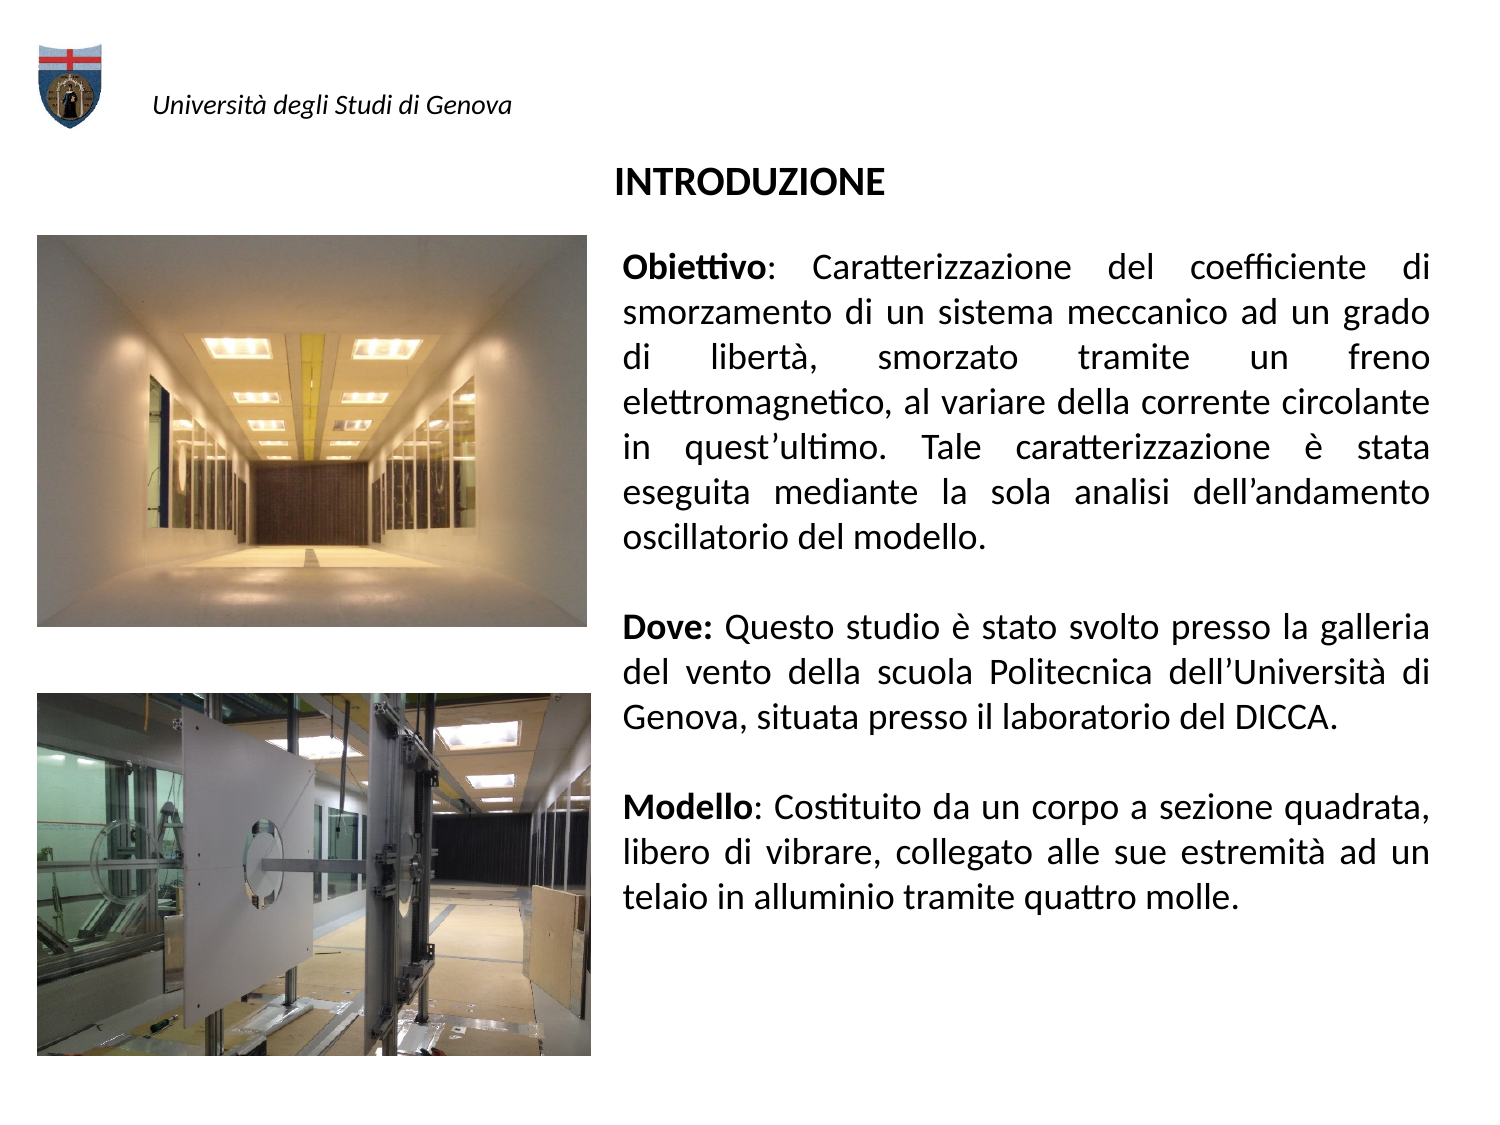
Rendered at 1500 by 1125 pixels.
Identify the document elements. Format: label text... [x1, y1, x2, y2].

picture [37, 693, 591, 1056]
text_box Università degli Studi di Genova [137, 79, 770, 128]
picture [37, 235, 588, 628]
title INTRODUZIONE [587, 144, 913, 220]
picture [37, 43, 102, 129]
text_box Obiettivo: Caratterizzazione del coefficiente di smorzamento di un sistema meccanico ad un grado di libertà, smorzato tramite un freno elettromagnetico, al variare della corrente circolante in quest’ultimo. Tale caratterizzazione è stata eseguita mediante la sola analisi dell’andamento oscillatorio del modello. Dove: Questo studio è stato svolto presso la galleria del vento della scuola Politecnica dell’Università di Genova, situata presso il laboratorio del DICCA. Modello: Costituito da un corpo a sezione quadrata, libero di vibrare, collegato alle sue estremità ad un telaio in alluminio tramite quattro molle. [607, 235, 1446, 993]
